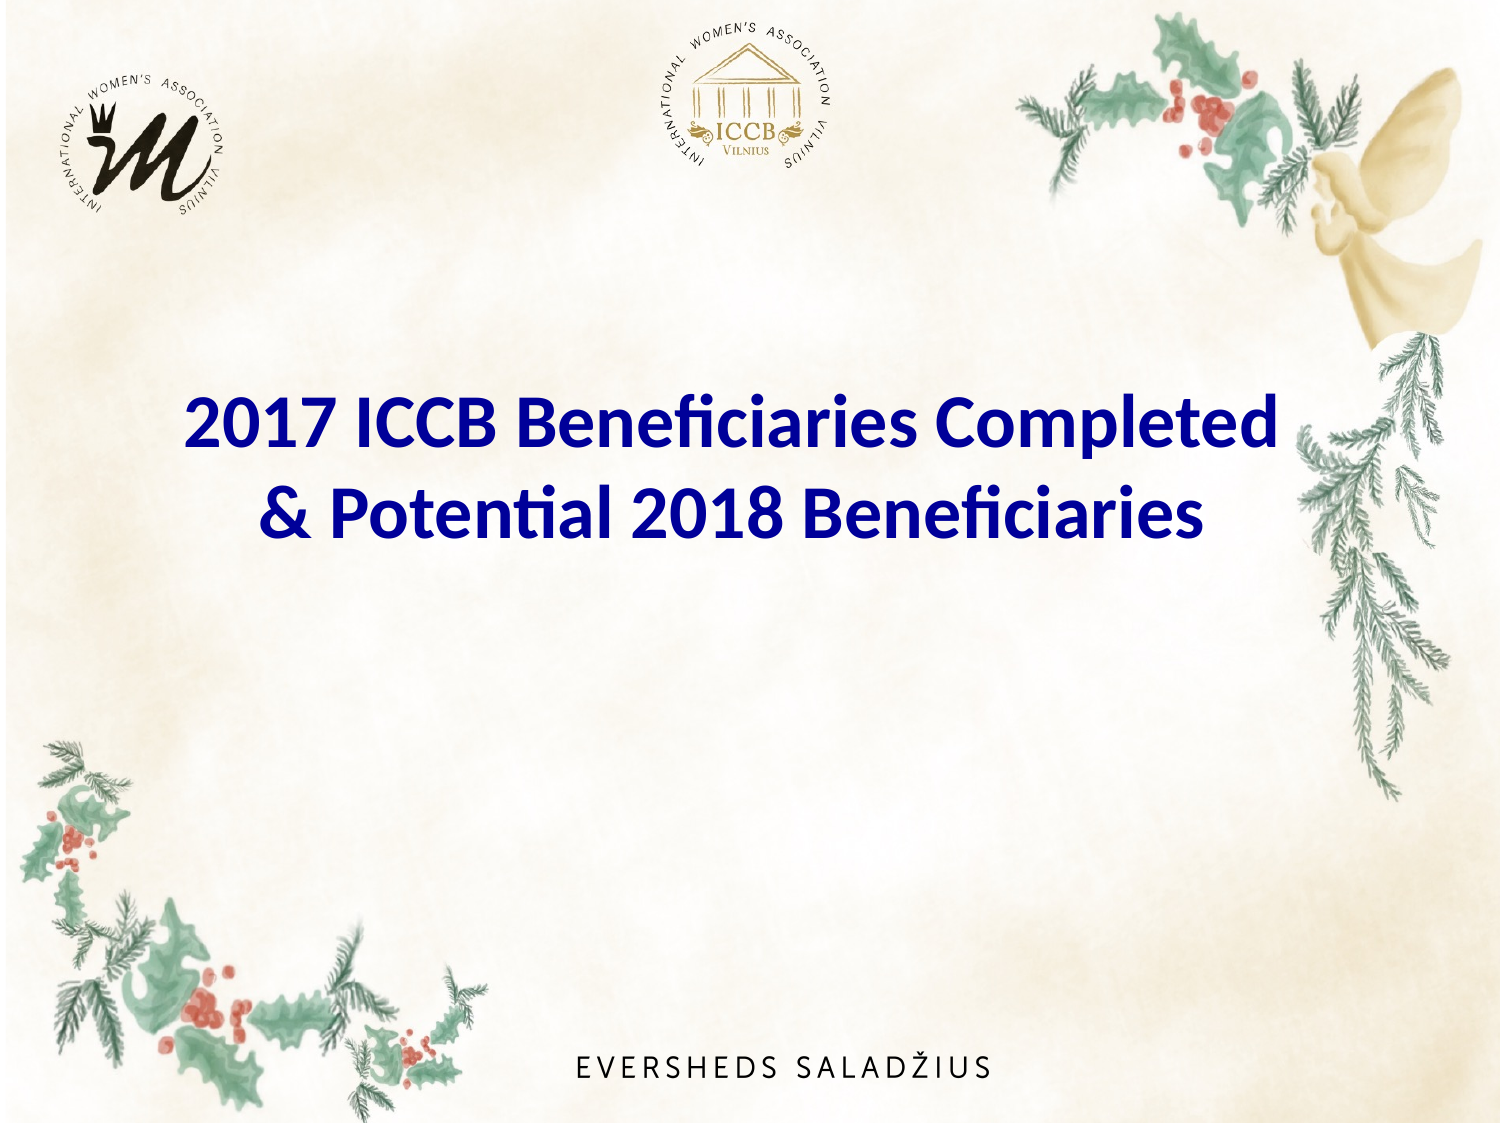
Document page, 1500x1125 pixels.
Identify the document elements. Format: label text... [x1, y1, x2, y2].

title 2017 ICCB Beneficiaries Completed & Potential 2018 Beneficiaries [65, 361, 1400, 563]
picture [5, 0, 1500, 1123]
